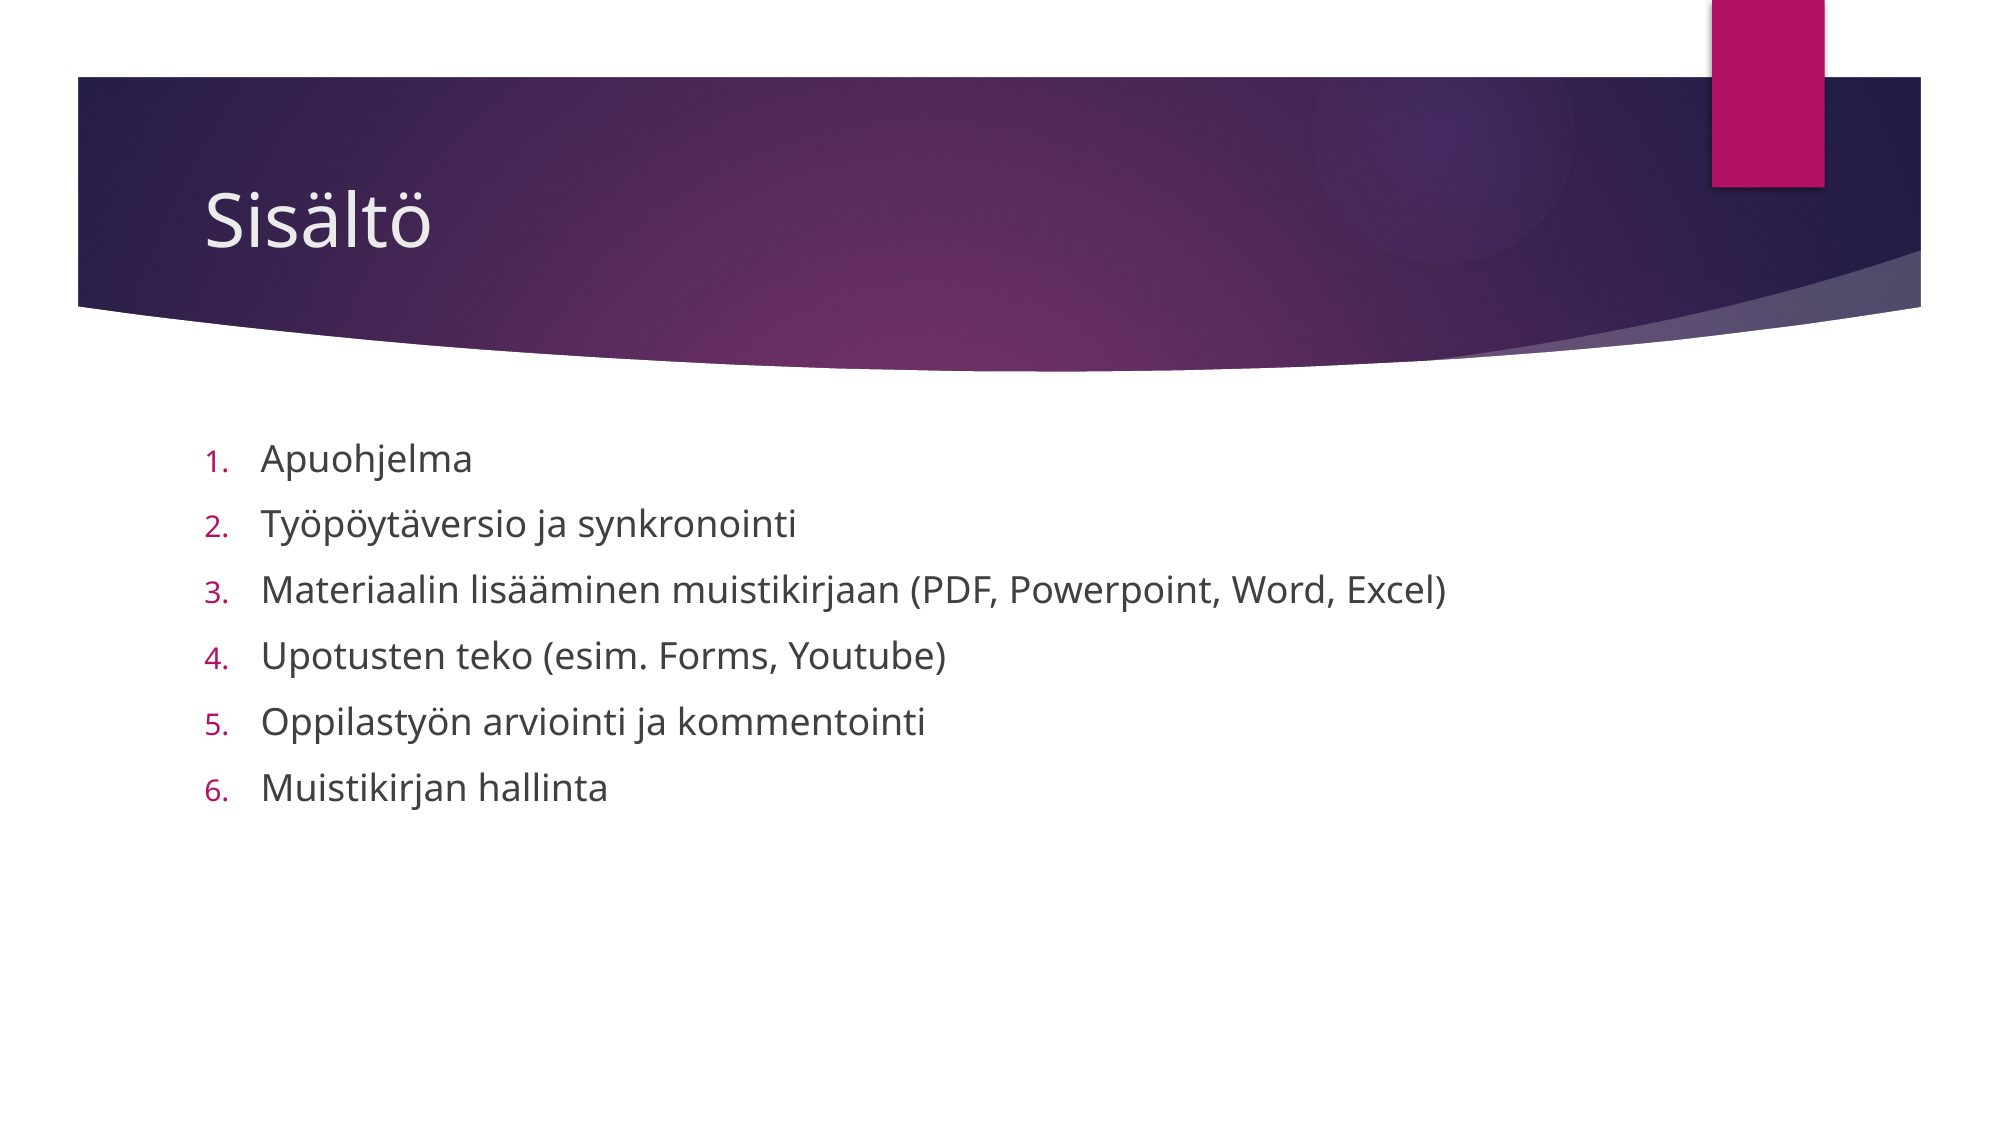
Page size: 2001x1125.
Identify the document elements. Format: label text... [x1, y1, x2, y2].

title Sisältö [189, 159, 1627, 276]
list Apuohjelma Työpöytäversio ja synkronointi Materiaalin lisääminen muistikirjaan (PDF, Powerpoint, Word, Excel) Upotusten teko (esim. Forms, Youtube) Oppilastyön arviointi ja kommentointi Muistikirjan hallinta [189, 427, 1638, 988]
